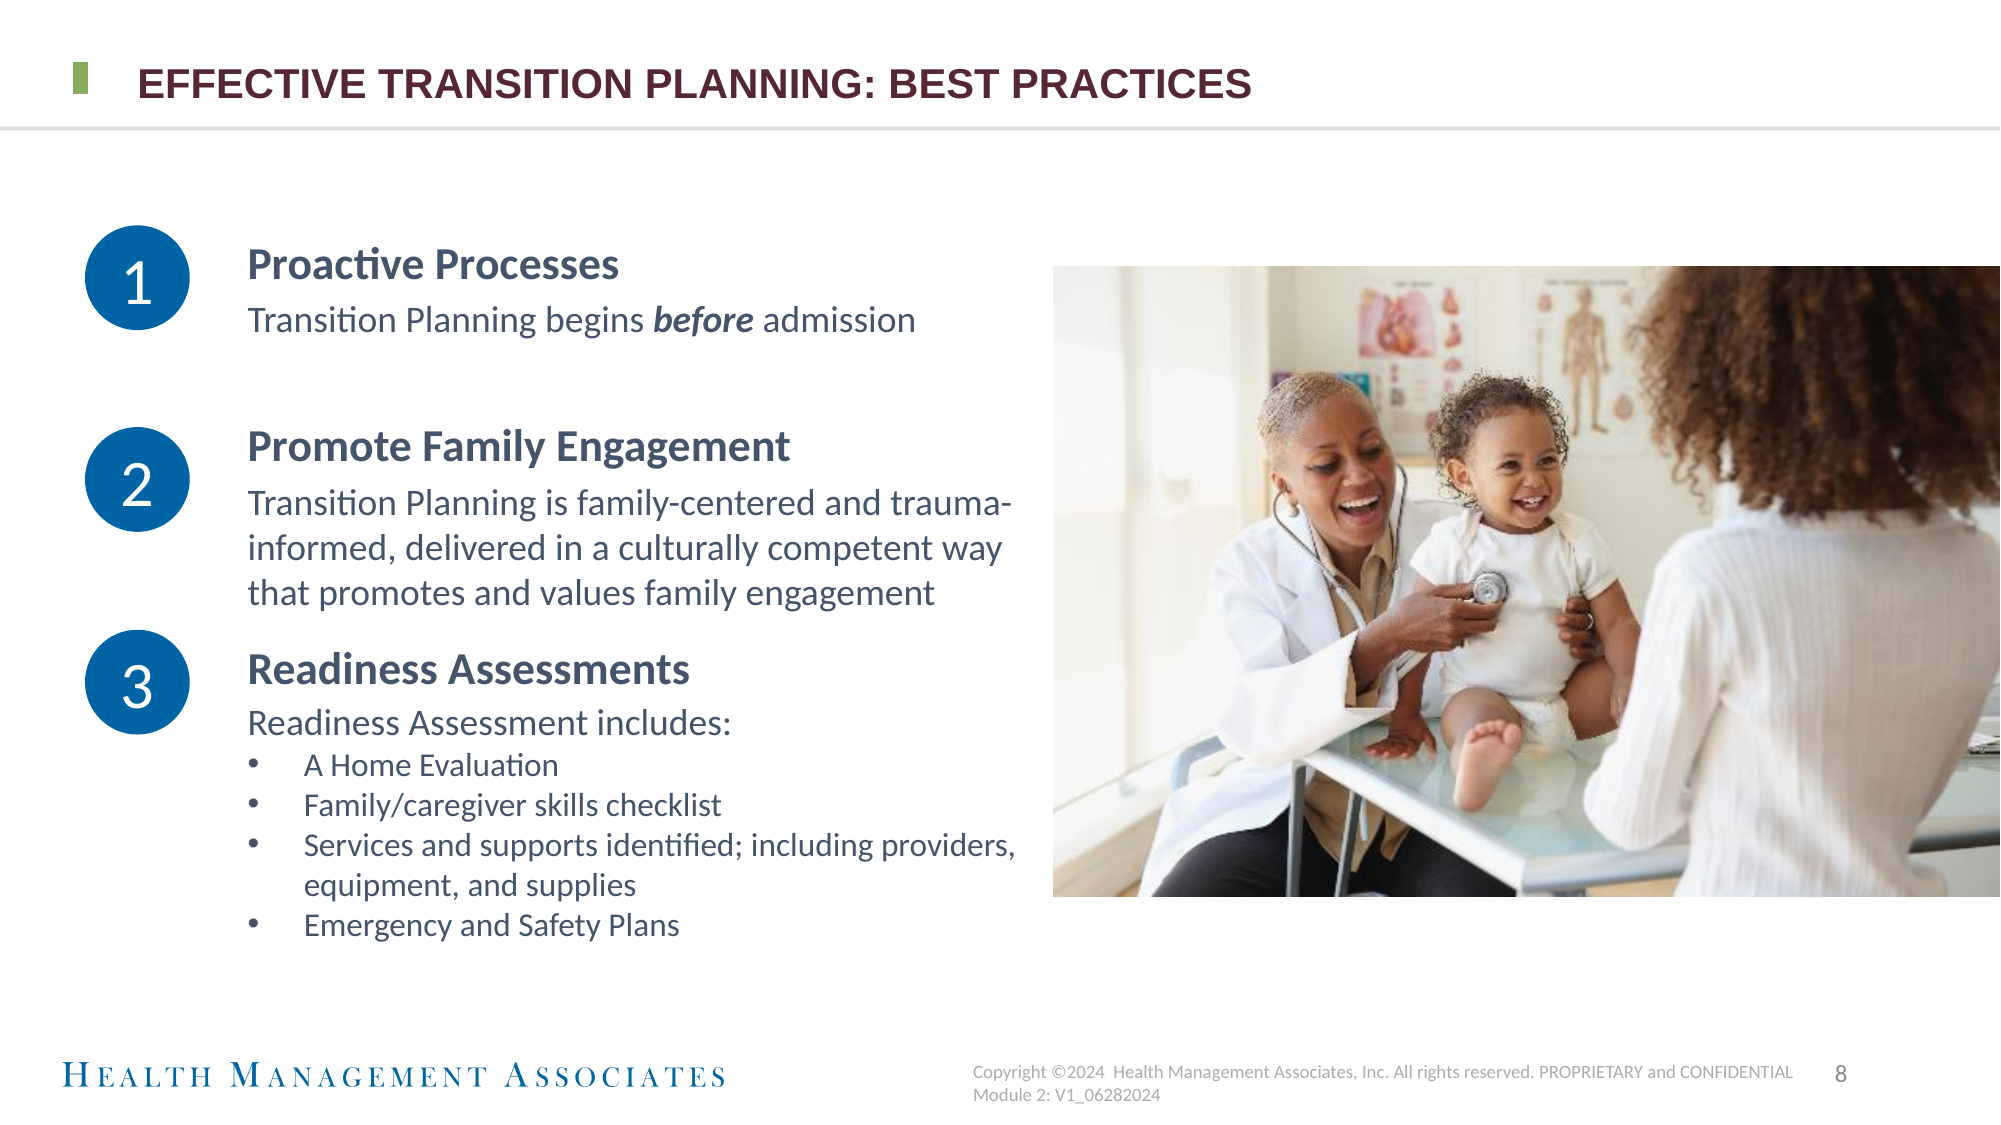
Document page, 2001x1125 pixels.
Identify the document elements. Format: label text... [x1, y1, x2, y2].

text_box Transition Planning begins before admission [239, 286, 1047, 401]
text_box Readiness Assessment includes: A Home Evaluation Family/caregiver skills checklist Services and supports identified; including providers, equipment, and supplies Emergency and Safety Plans [239, 690, 1138, 952]
text_box Promote Family Engagement [239, 406, 426, 469]
picture [62, 1062, 724, 1087]
text_box Transition Planning is family-centered and trauma-informed, delivered in a culturally competent way that promotes and values family engagement [239, 469, 1047, 622]
text_box Proactive Processes [239, 225, 411, 286]
text_box 2 [84, 427, 190, 532]
picture [1053, 266, 2000, 897]
text_box 1 [84, 225, 190, 331]
slide_number 8 [1412, 1042, 1863, 1103]
text_box 3 [84, 629, 190, 735]
title Effective Transition Planning: Best Practices [137, 62, 1863, 108]
text_box Readiness Assessments [239, 602, 797, 676]
